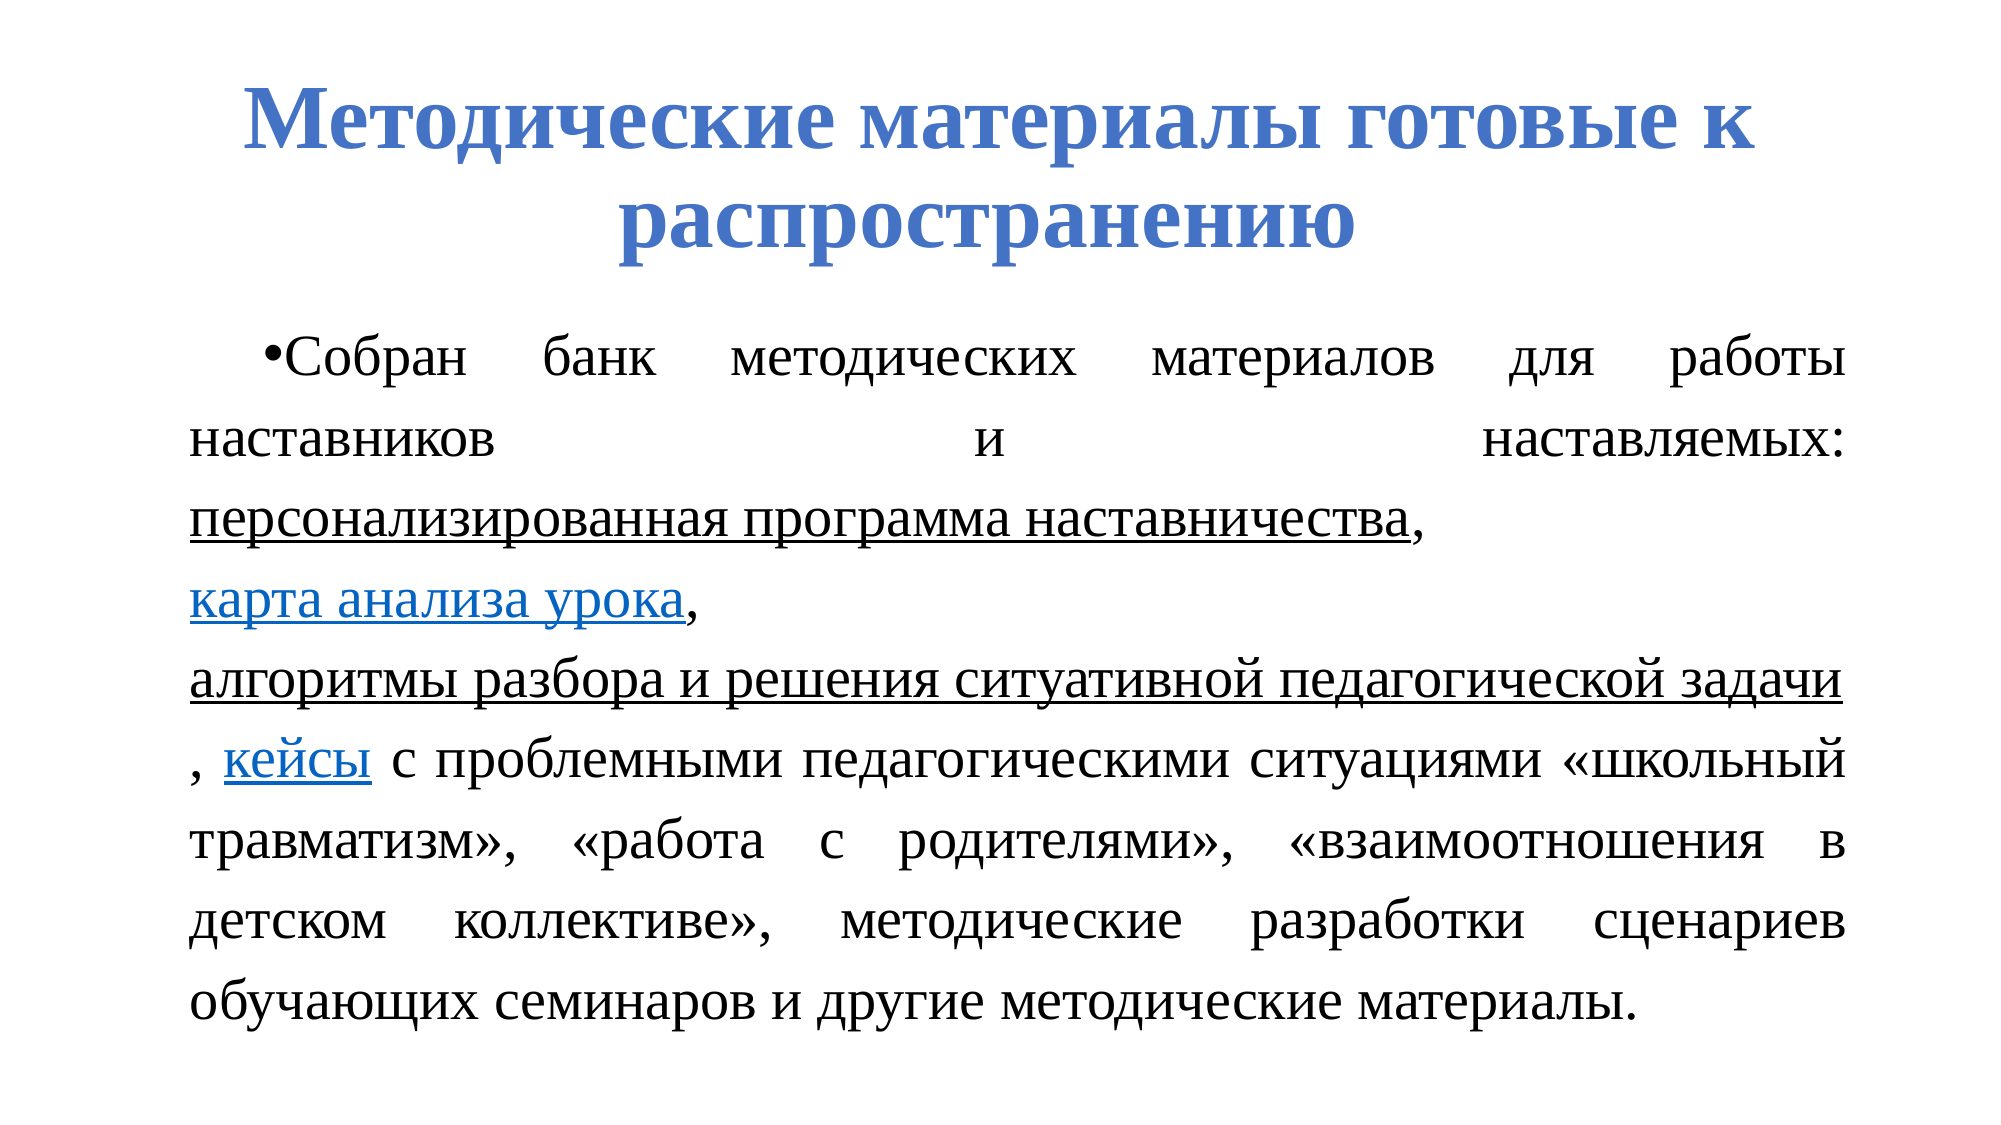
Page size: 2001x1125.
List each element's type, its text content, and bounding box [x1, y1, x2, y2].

title Методические материалы готовые к распространению [137, 59, 1863, 278]
list Собран банк методических материалов для работы наставников и наставляемых: персонализированная программа наставничества, карта анализа урока, алгоритмы разбора и решения ситуативной педагогической задачи, кейсы с проблемными педагогическими ситуациями «школьный травматизм», «работа с родителями», «взаимоотношения в детском коллективе», методические разработки сценариев обучающих семинаров и другие методические материалы. [137, 299, 1863, 1014]
